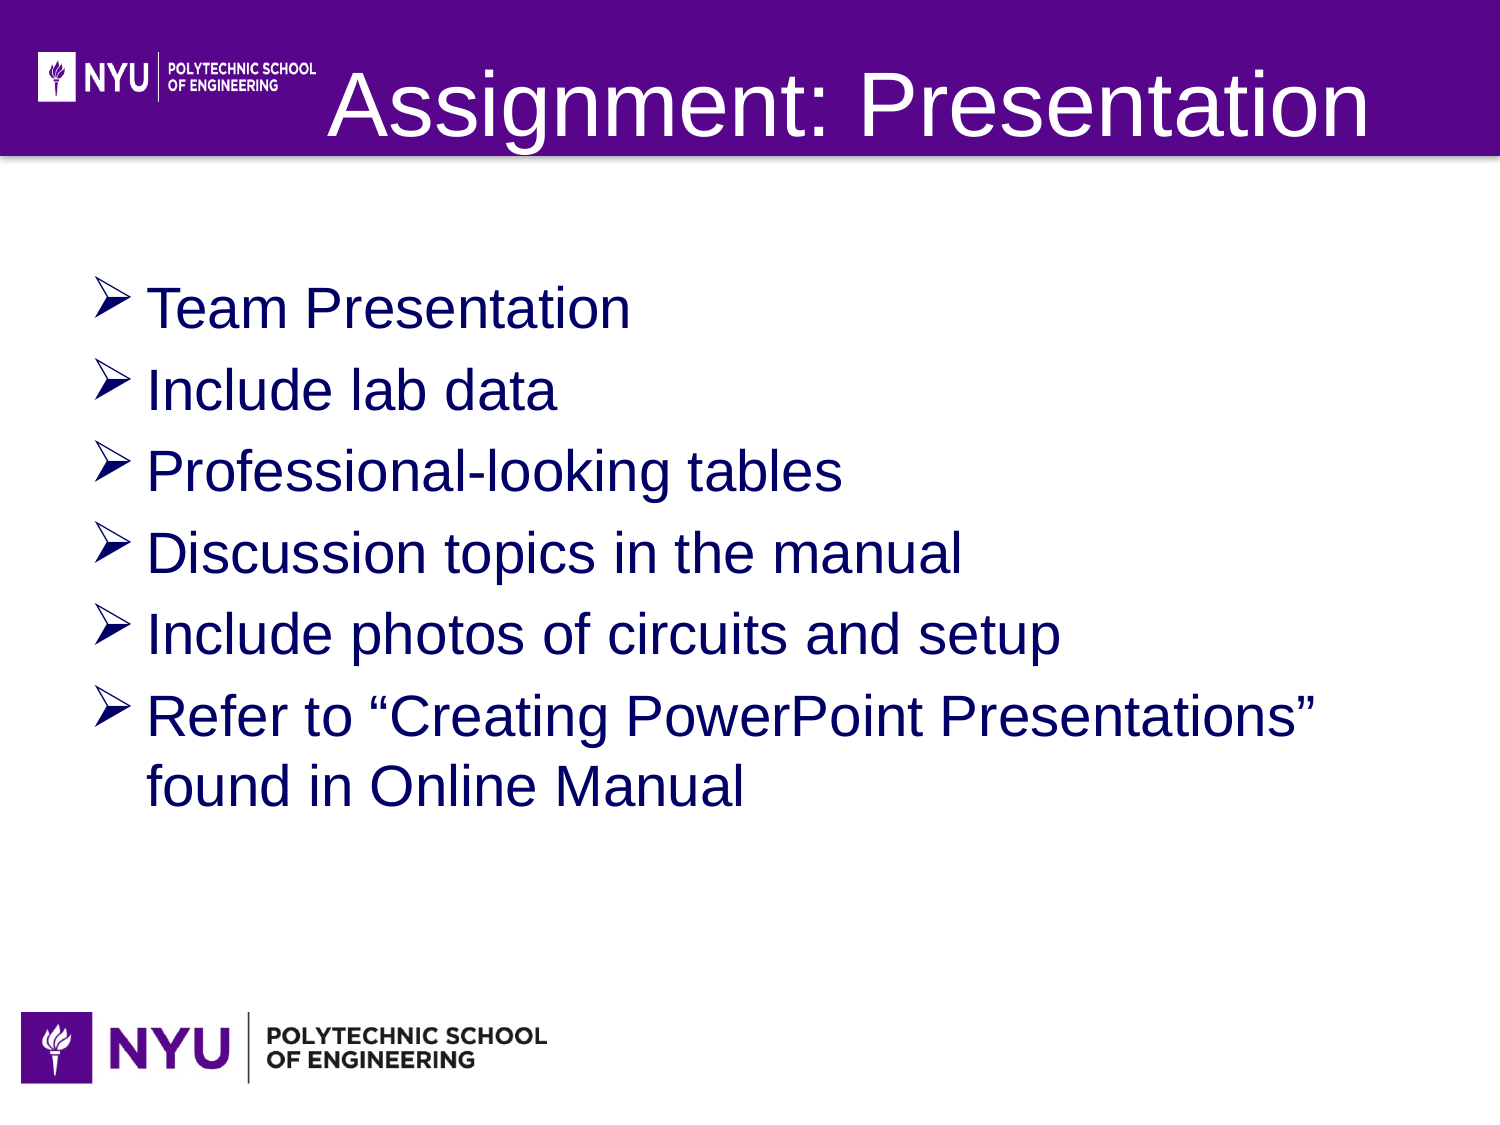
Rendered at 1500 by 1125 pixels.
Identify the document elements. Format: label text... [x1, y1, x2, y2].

picture [21, 1012, 547, 1084]
title Assignment: Presentation [174, 37, 1500, 225]
list Team Presentation Include lab data Professional-looking tables Discussion topics in the manual Include photos of circuits and setup Refer to “Creating PowerPoint Presentations” found in Online Manual [75, 262, 1425, 1005]
picture [38, 52, 174, 102]
